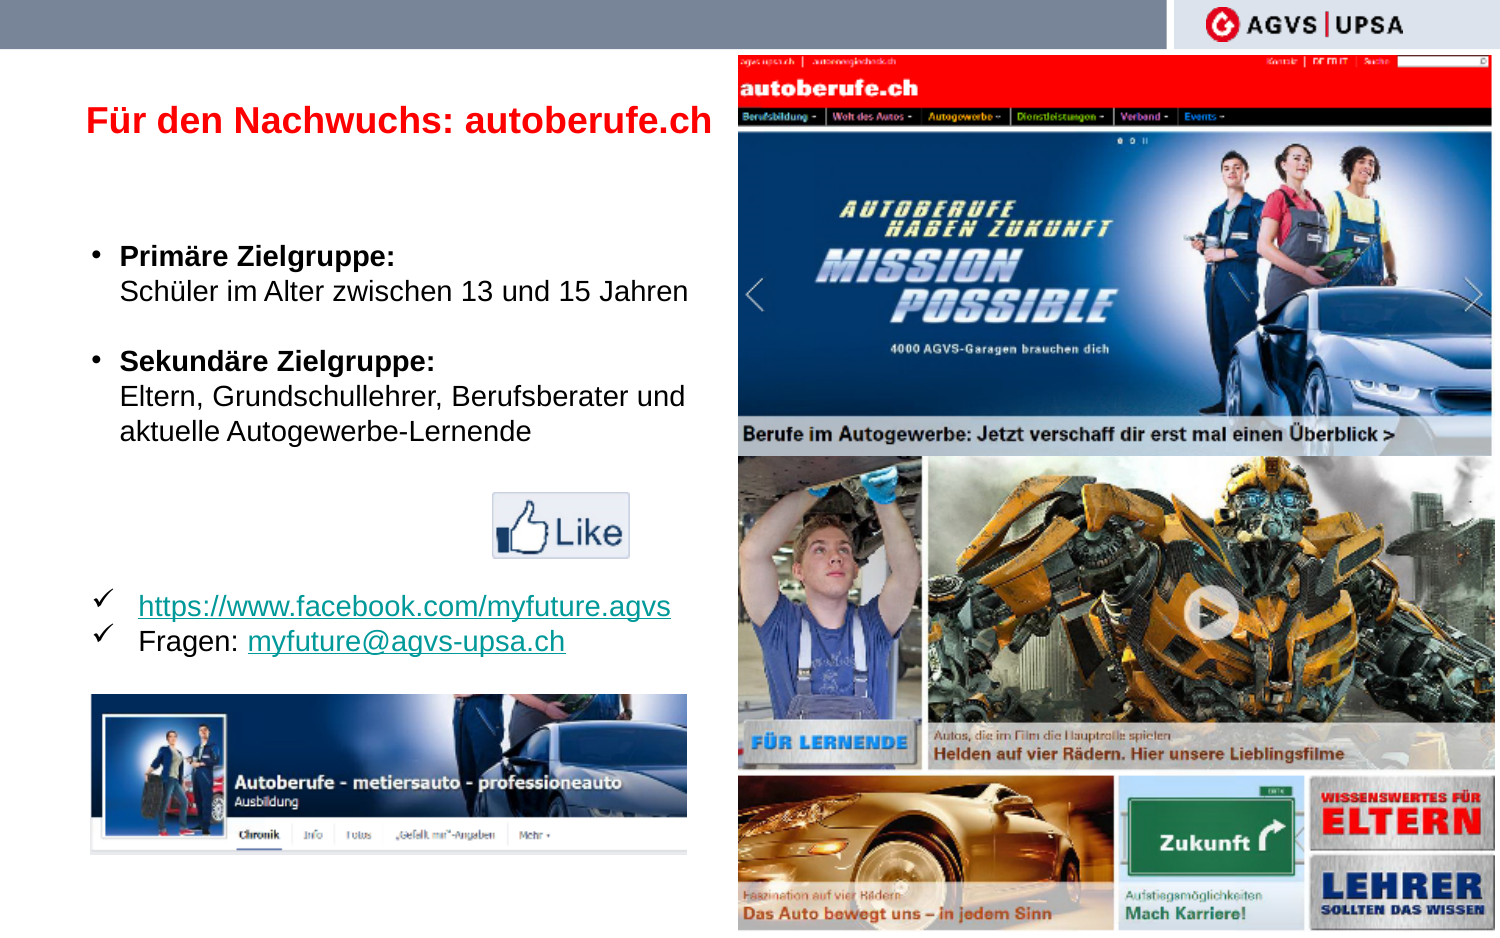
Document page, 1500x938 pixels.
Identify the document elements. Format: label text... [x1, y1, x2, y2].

picture [1206, 7, 1403, 42]
picture [90, 694, 687, 855]
picture [491, 492, 631, 560]
picture [737, 55, 1495, 933]
title Für den Nachwuchs: autoberufe.ch [72, 89, 732, 213]
text_box Primäre Zielgruppe: Schüler im Alter zwischen 13 und 15 Jahren Sekundäre Zielgruppe: Eltern, Grundschullehrer, Berufsberater und aktuelle Autogewerbe-Lernende https://www.facebook.com/myfuture.agvs Fragen: myfuture@agvs-upsa.ch [76, 229, 727, 839]
